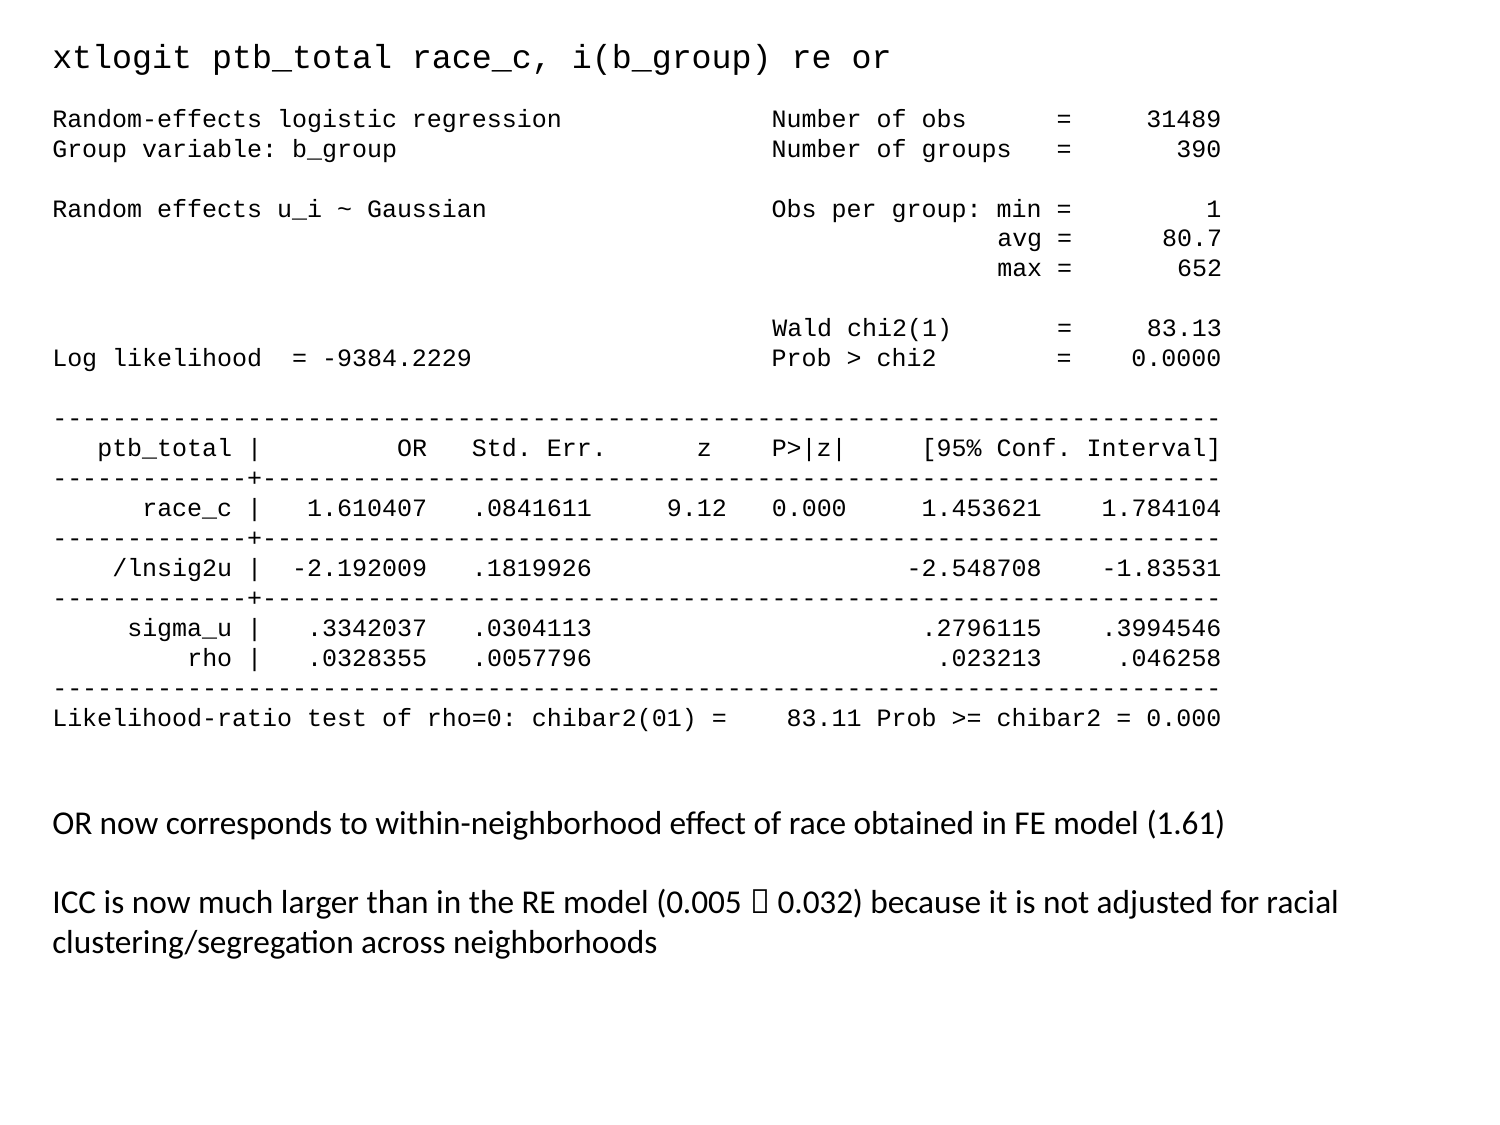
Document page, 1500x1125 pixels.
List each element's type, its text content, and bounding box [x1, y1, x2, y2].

text_box xtlogit ptb_total race_c, i(b_group) re or Random-effects logistic regression Number of obs = 31489 Group variable: b_group Number of groups = 390 Random effects u_i ~ Gaussian Obs per group: min = 1 avg = 80.7 max = 652 Wald chi2(1) = 83.13 Log likelihood = -9384.2229 Prob > chi2 = 0.0000 ------------------------------------------------------------------------------ ptb_total | OR Std. Err. z P>|z| [95% Conf. Interval] -------------+---------------------------------------------------------------- race_c | 1.610407 .0841611 9.12 0.000 1.453621 1.784104 -------------+---------------------------------------------------------------- /lnsig2u | -2.192009 .1819926 -2.548708 -1.83531 -------------+---------------------------------------------------------------- sigma_u | .3342037 .0304113 .2796115 .3994546 rho | .0328355 .0057796 .023213 .046258 ------------------------------------------------------------------------------ Likelihood-ratio test of rho=0: chibar2(01) = 83.11 Prob >= chibar2 = 0.000 OR now corresponds to within-neighborhood effect of race obtained in FE model (1.61) ICC is now much larger than in the RE model (0.005  0.032) because it is not adjusted for racial clustering/segregation across neighborhoods [37, 0, 1463, 1043]
